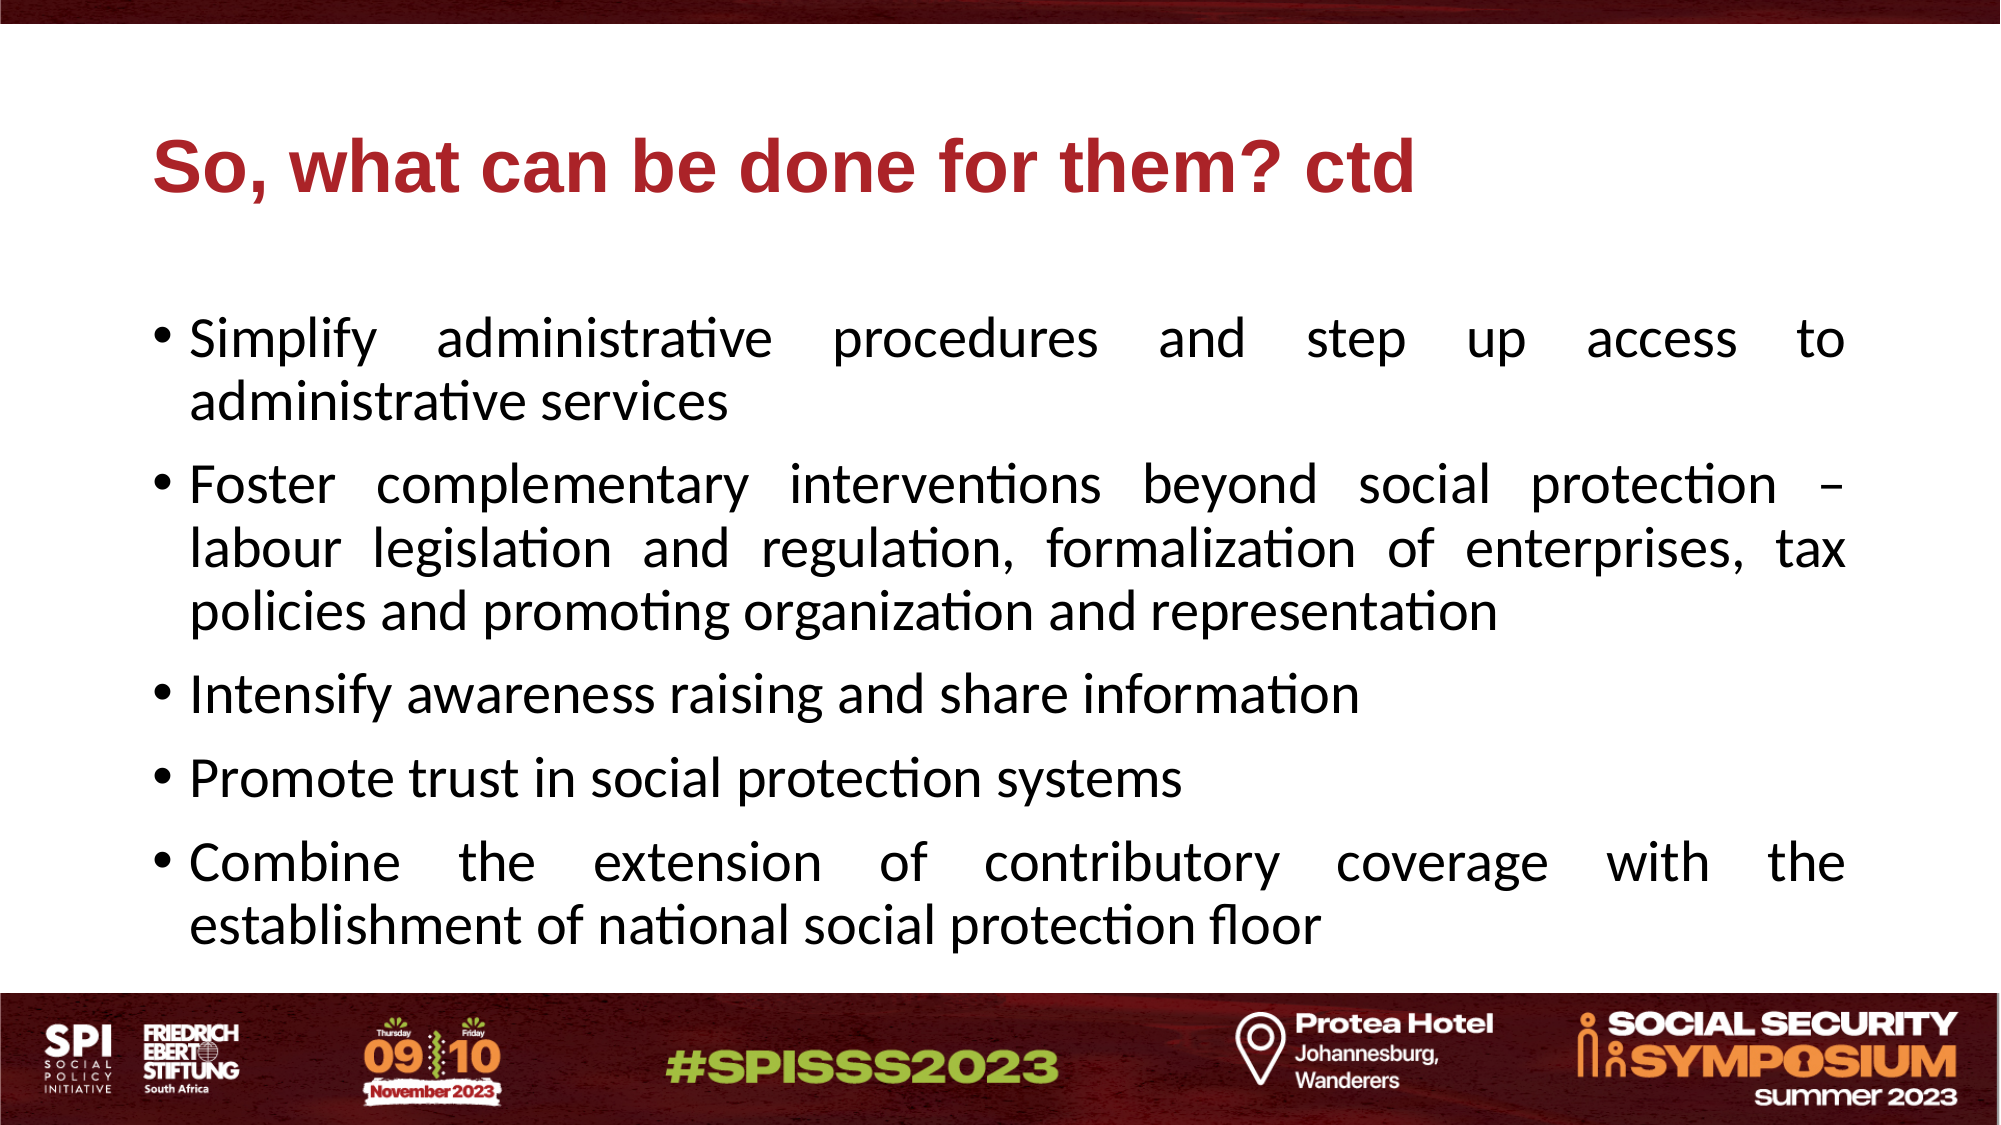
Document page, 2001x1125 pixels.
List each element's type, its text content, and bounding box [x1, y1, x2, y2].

picture [0, 0, 2000, 24]
title So, what can be done for them? ctd [137, 59, 1863, 278]
list Simplify administrative procedures and step up access to administrative services Foster complementary interventions beyond social protection – labour legislation and regulation, formalization of enterprises, tax policies and promoting organization and representation Intensify awareness raising and share information Promote trust in social protection systems Combine the extension of contributory coverage with the establishment of national social protection floor [137, 299, 1863, 1014]
picture [0, 993, 2000, 1125]
